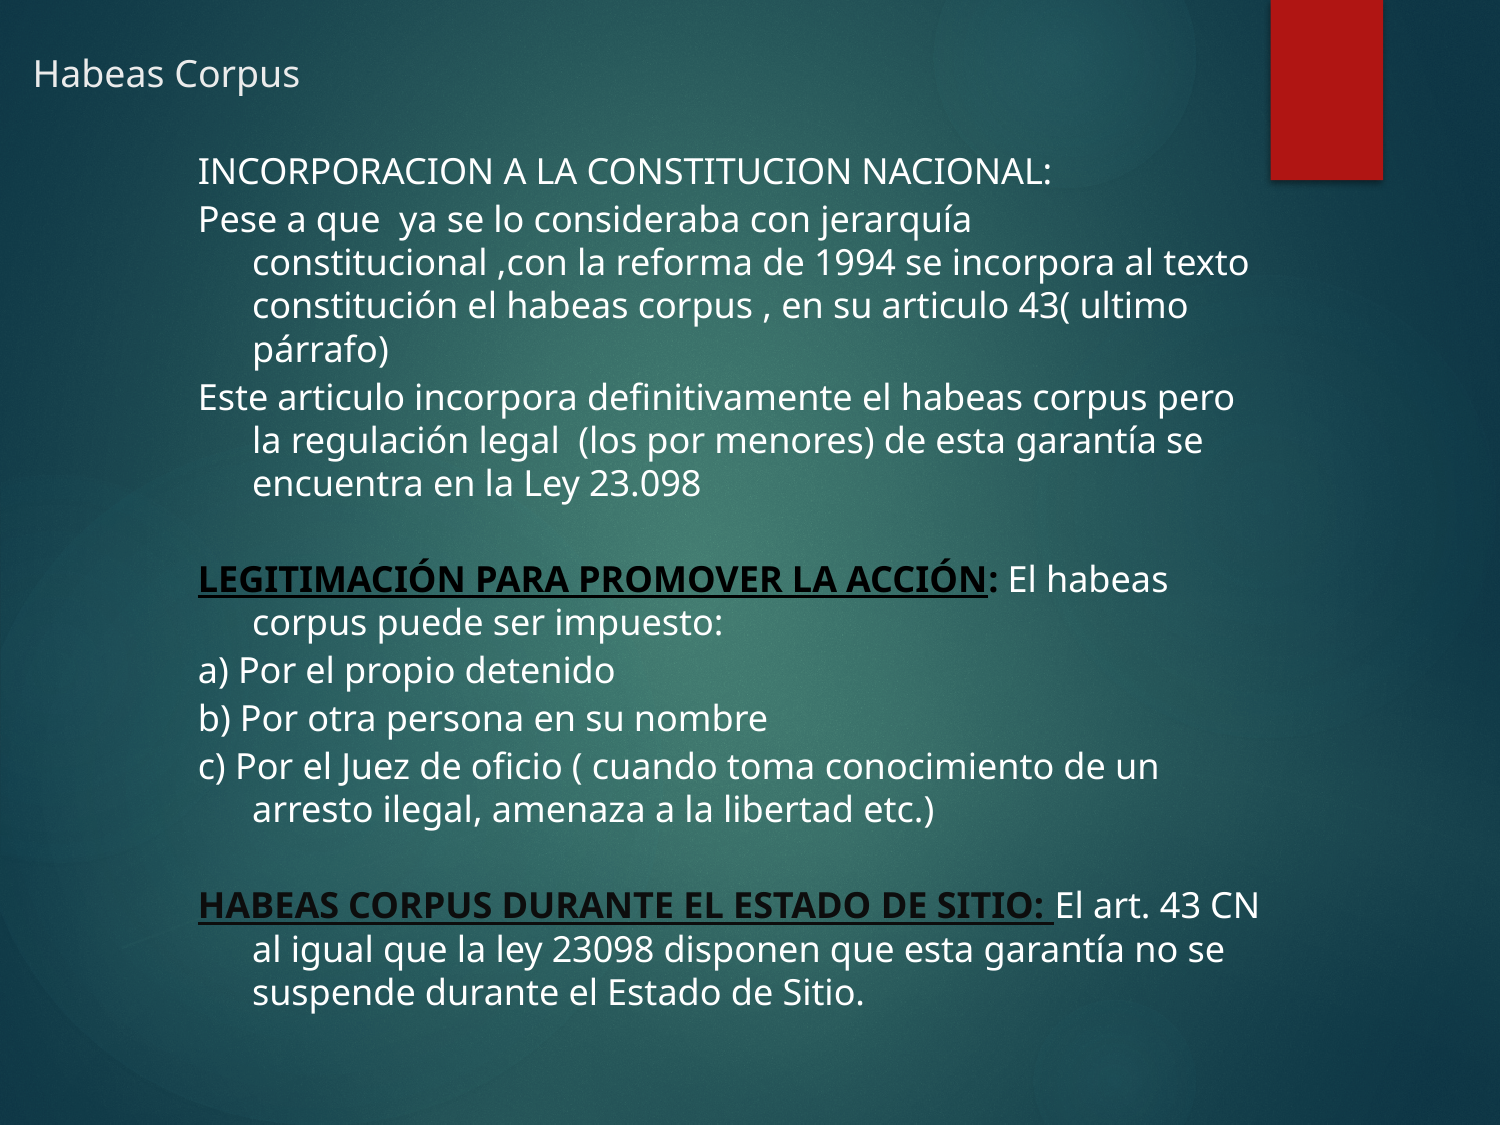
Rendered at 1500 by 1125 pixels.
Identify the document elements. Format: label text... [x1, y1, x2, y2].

title Habeas Corpus [17, 42, 1237, 304]
list INCORPORACION A LA CONSTITUCION NACIONAL: Pese a que ya se lo consideraba con jerarquía constitucional ,con la reforma de 1994 se incorpora al texto constitución el habeas corpus , en su articulo 43( ultimo párrafo) Este articulo incorpora definitivamente el habeas corpus pero la regulación legal (los por menores) de esta garantía se encuentra en la Ley 23.098 LEGITIMACIÓN PARA PROMOVER LA ACCIÓN: El habeas corpus puede ser impuesto: a) Por el propio detenido b) Por otra persona en su nombre c) Por el Juez de oficio ( cuando toma conocimiento de un arresto ilegal, amenaza a la libertad etc.) HABEAS CORPUS DURANTE EL ESTADO DE SITIO: El art. 43 CN al igual que la ley 23098 disponen que esta garantía no se suspende durante el Estado de Sitio. [183, 125, 1284, 1047]
